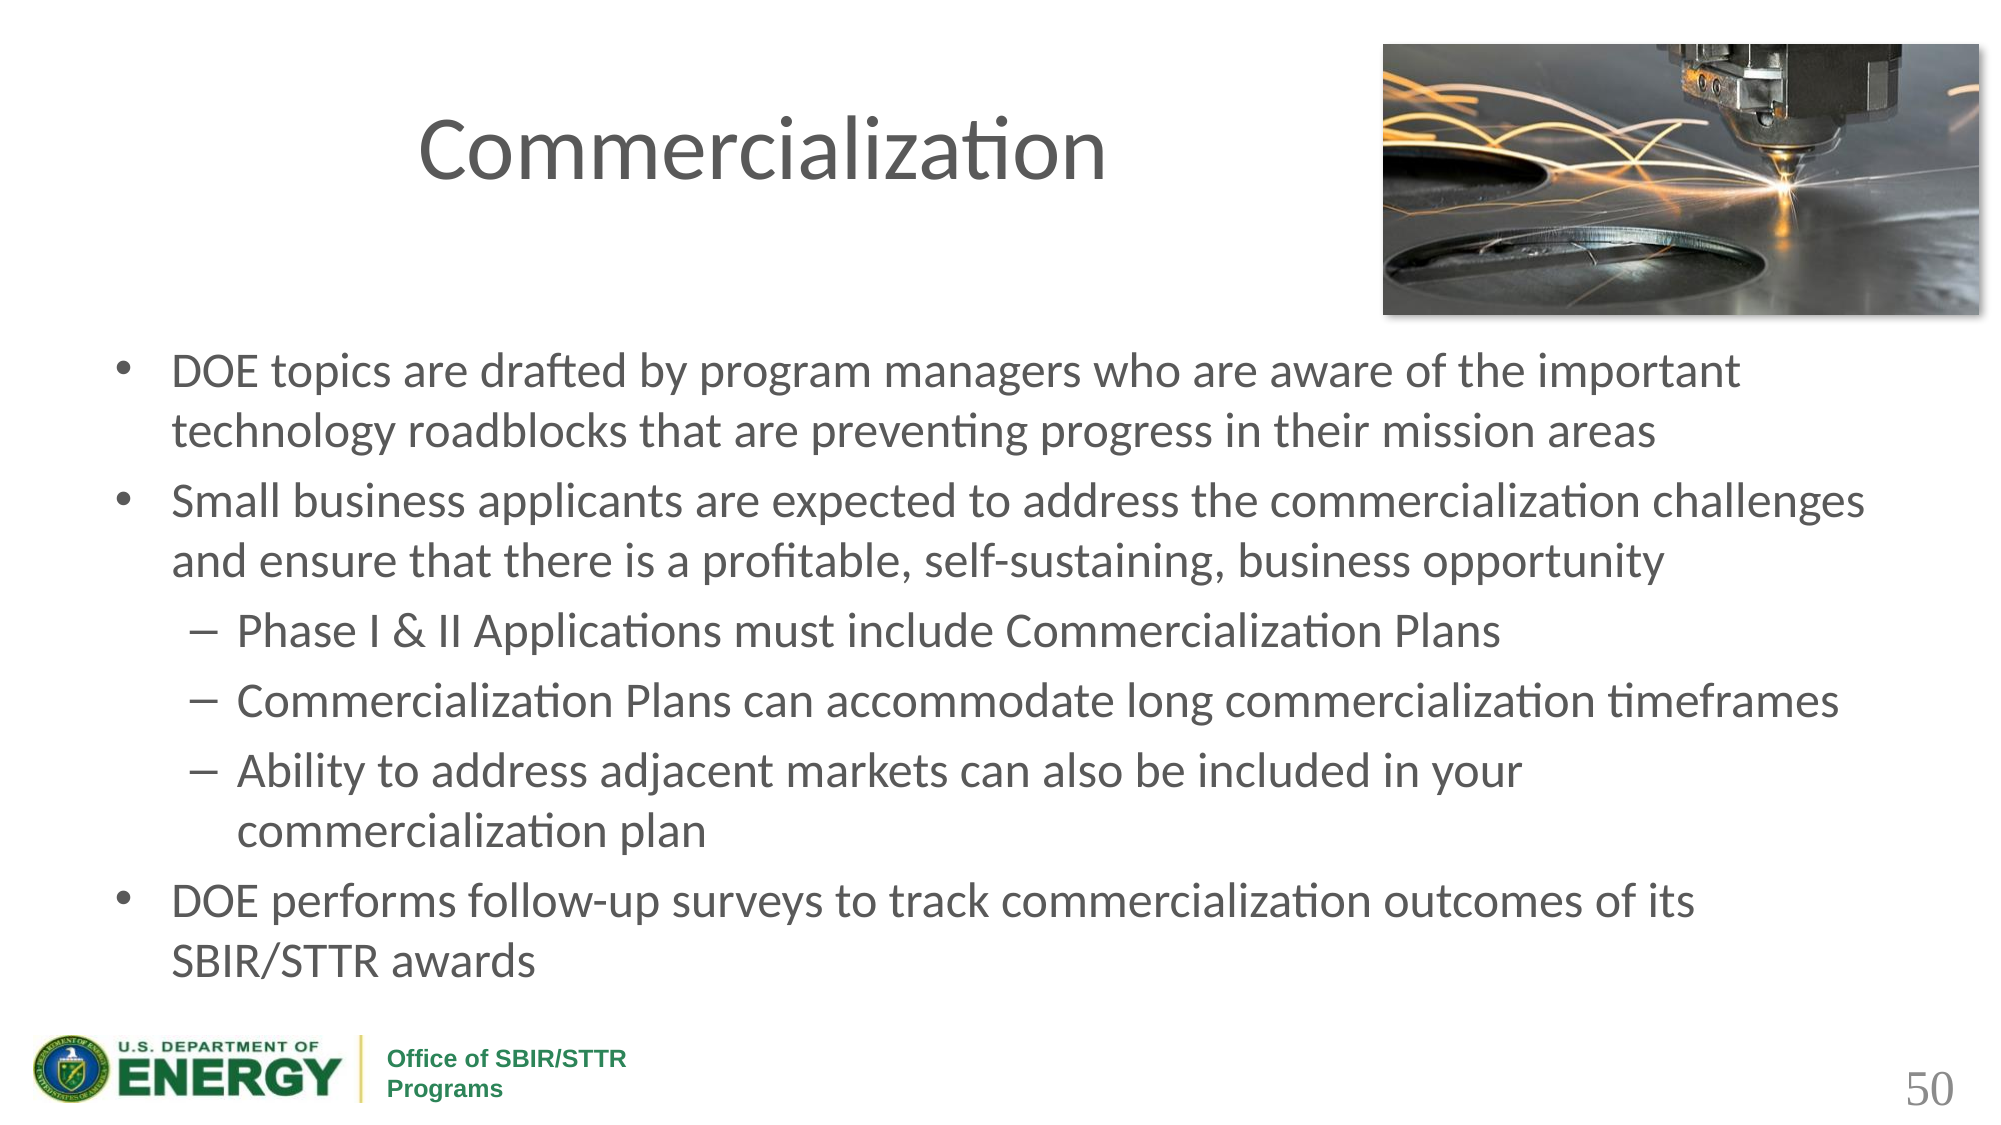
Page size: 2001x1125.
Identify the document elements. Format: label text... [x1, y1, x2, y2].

slide_number 50 [1890, 1048, 2000, 1109]
title Commercialization [0, 48, 1378, 237]
picture [33, 1035, 369, 1103]
picture [1382, 44, 1979, 316]
list DOE topics are drafted by program managers who are aware of the important technology roadblocks that are preventing progress in their mission areas Small business applicants are expected to address the commercialization challenges and ensure that there is a profitable, self-sustaining, business opportunity Phase I & II Applications must include Commercialization Plans Commercialization Plans can accommodate long commercialization timeframes Ability to address adjacent markets can also be included in your commercialization plan DOE performs follow-up surveys to track commercialization outcomes of its SBIR/STTR awards [99, 330, 1900, 1073]
